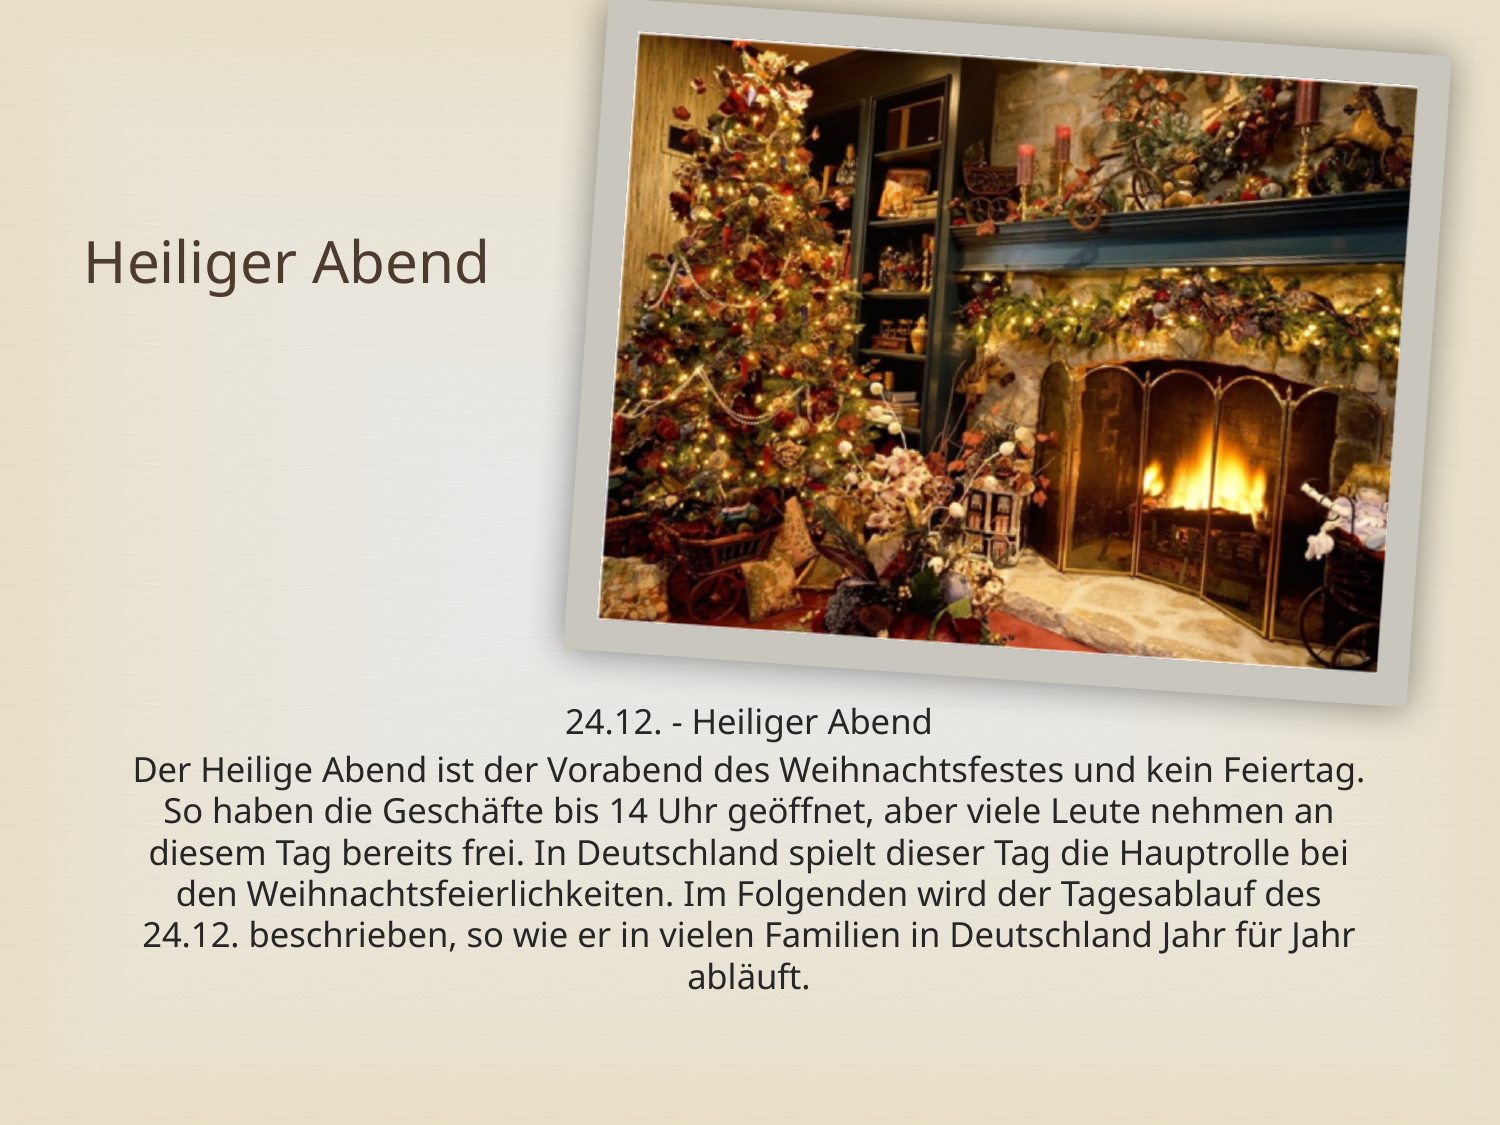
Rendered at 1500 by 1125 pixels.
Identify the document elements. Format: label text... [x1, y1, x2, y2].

picture [597, 32, 1418, 674]
title Heiliger Abend [0, 196, 561, 303]
list 24.12. - Heiliger Abend Der Heilige Abend ist der Vorabend des Weihnachtsfestes und kein Feiertag. So haben die Geschäfte bis 14 Uhr geöffnet, aber viele Leute nehmen an diesem Tag bereits frei. In Deutschland spielt dieser Tag die Hauptrolle bei den Weihnachtsfeierlichkeiten. Im Folgenden wird der Tagesablauf des 24.12. beschrieben, so wie er in vielen Familien in Deutschland Jahr für Jahr abläuft. [112, 692, 1386, 1006]
